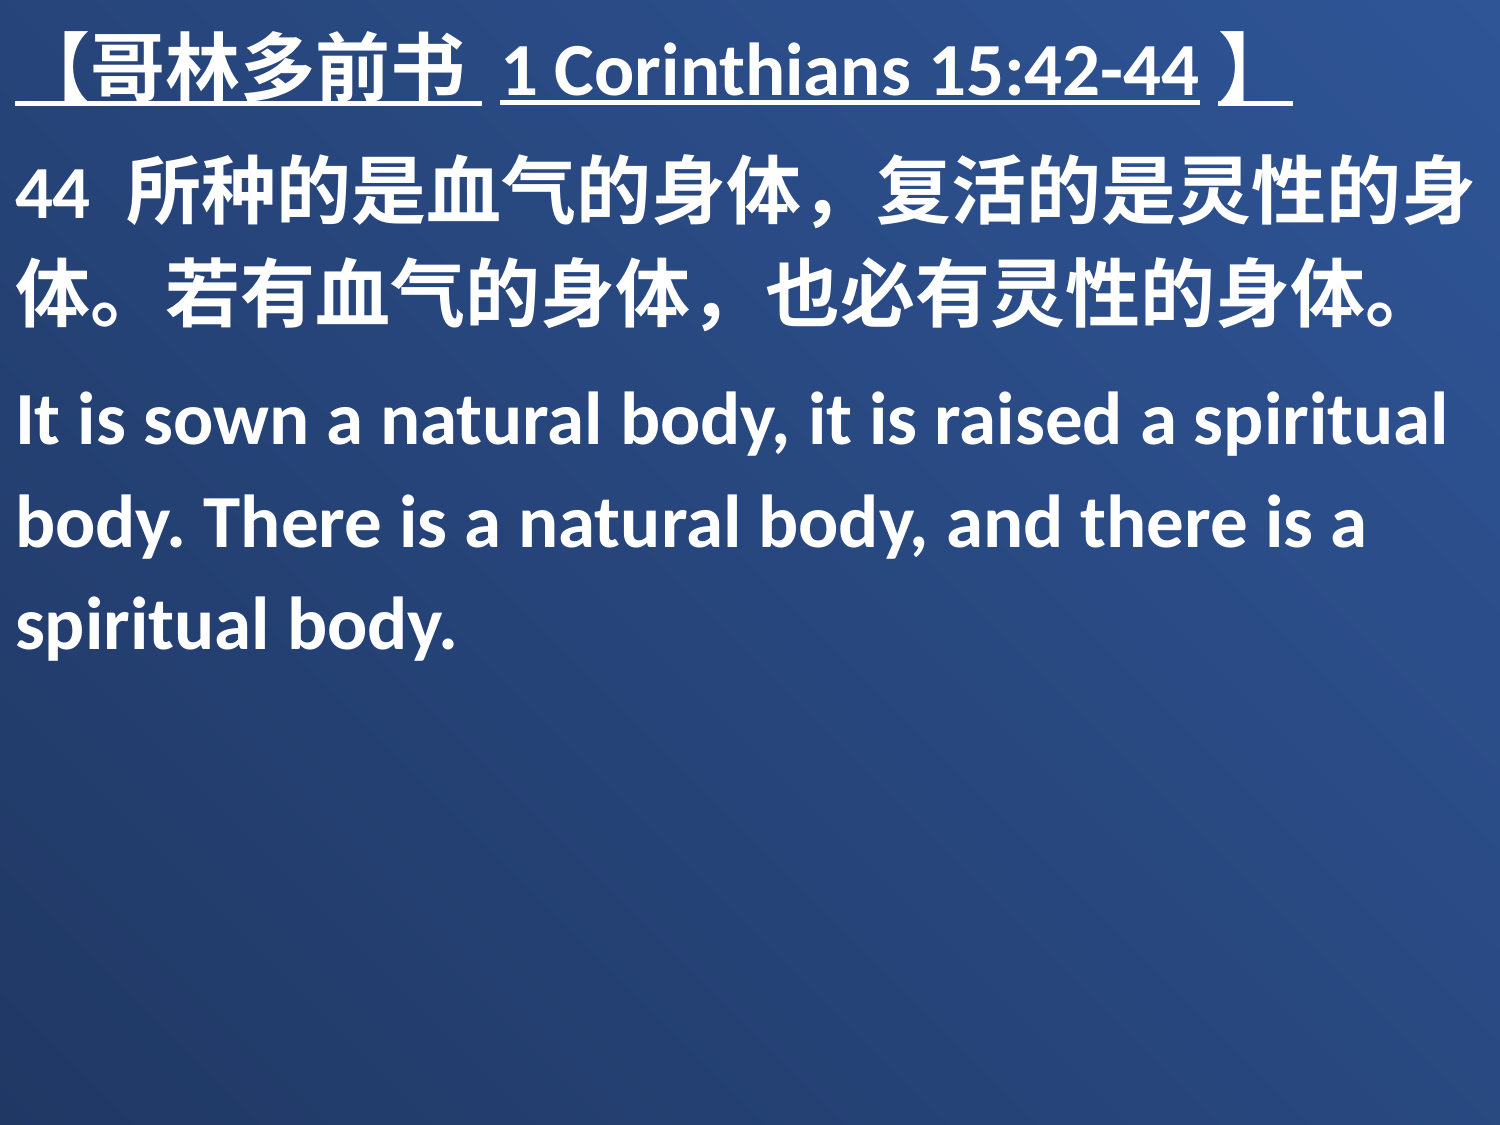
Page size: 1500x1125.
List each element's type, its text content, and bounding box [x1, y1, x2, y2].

subtitle 【哥林多前书 1 Corinthians 15:42-44】 44 所种的是血气的身体，复活的是灵性的身体。若有血气的身体，也必有灵性的身体。 It is sown a natural body, it is raised a spiritual body. There is a natural body, and there is a spiritual body. [0, 0, 1500, 1125]
